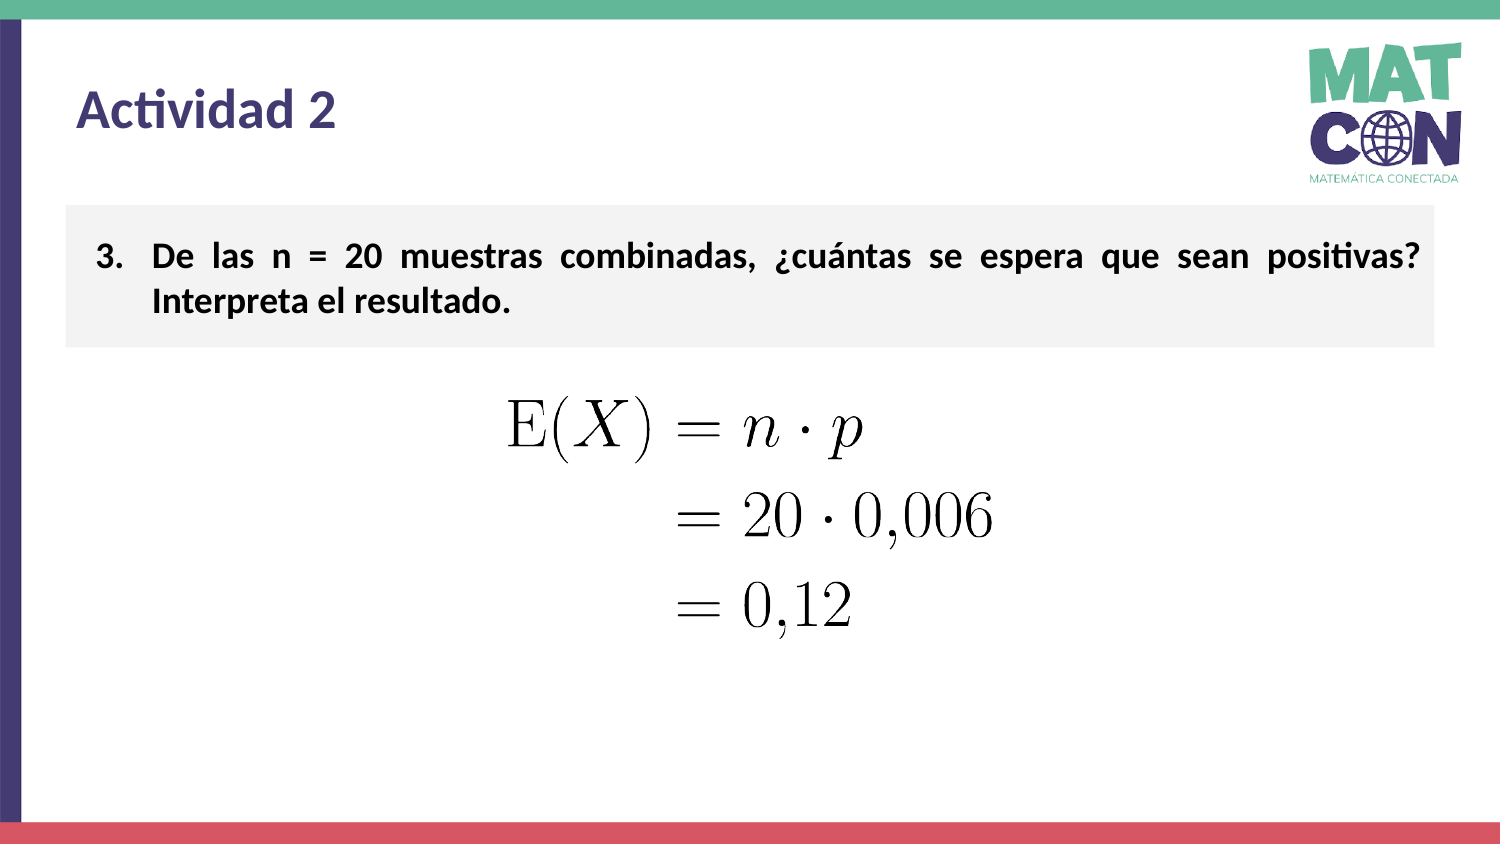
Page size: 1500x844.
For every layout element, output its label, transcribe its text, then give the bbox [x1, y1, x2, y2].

picture [0, 0, 1500, 844]
text_box Actividad 2 [65, 67, 1071, 146]
text_box De las n = 20 muestras combinadas, ¿cuántas se espera que sean positivas? Interpreta el resultado. [65, 205, 1435, 348]
